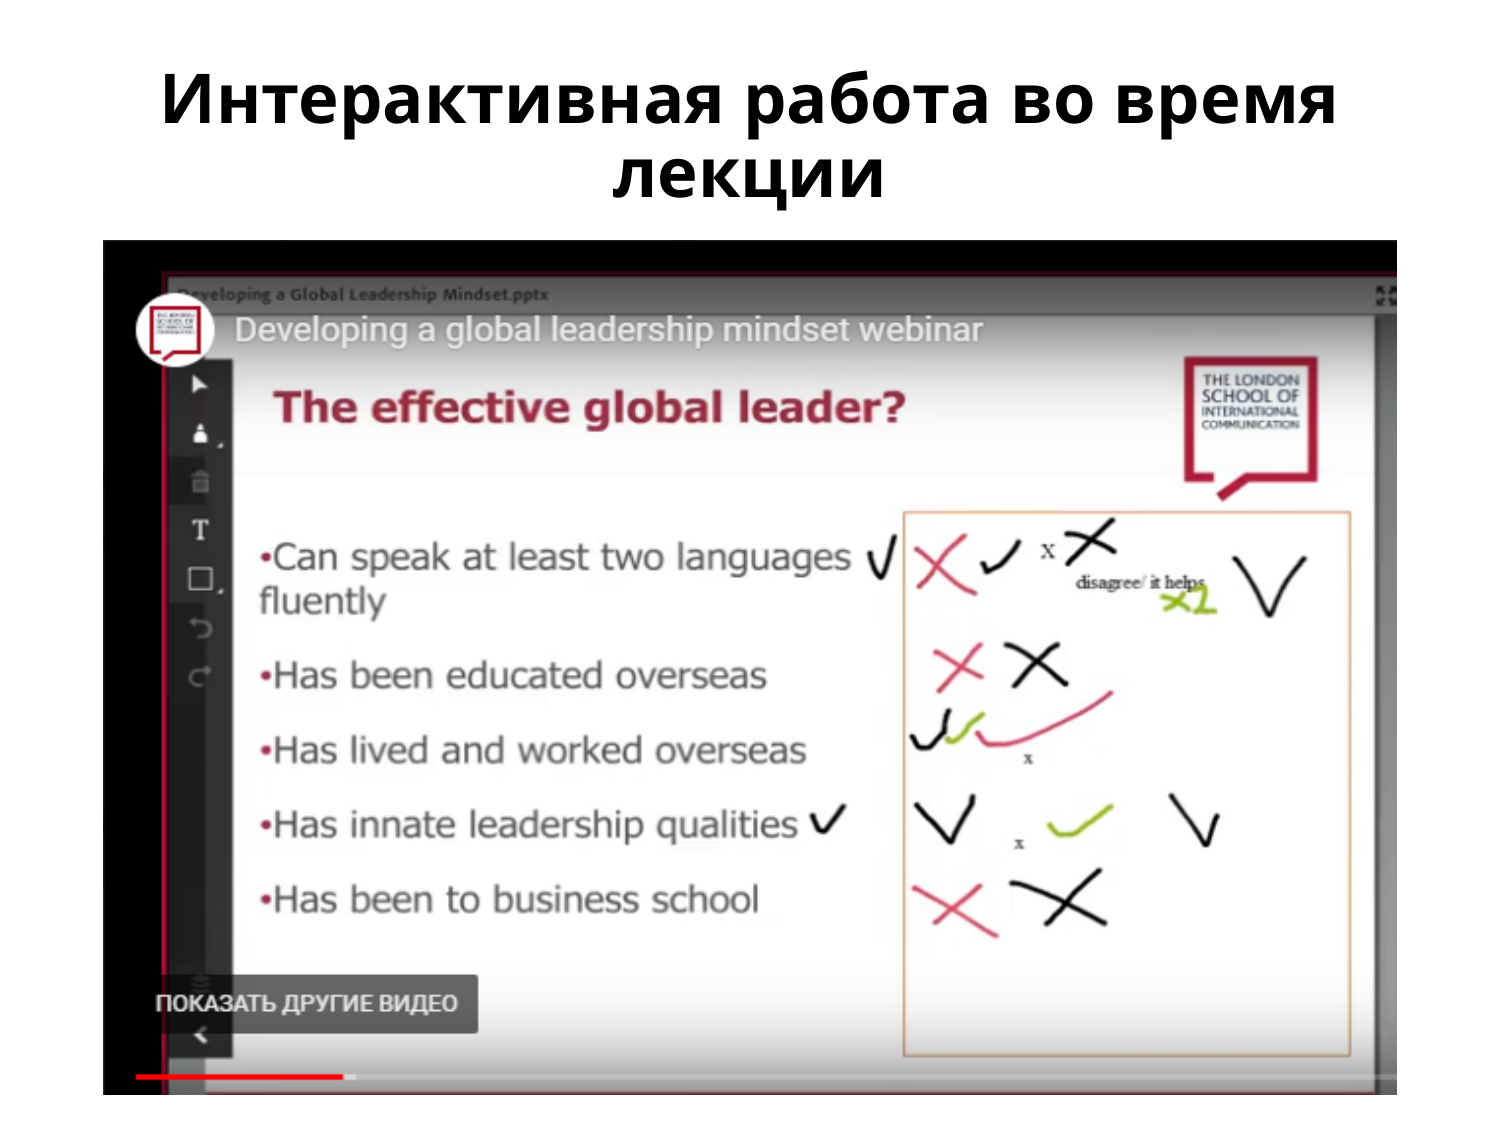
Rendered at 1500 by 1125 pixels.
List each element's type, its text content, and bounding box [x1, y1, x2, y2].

picture [103, 240, 1397, 1095]
title Интерактивная работа во время лекции [103, 59, 1397, 217]
